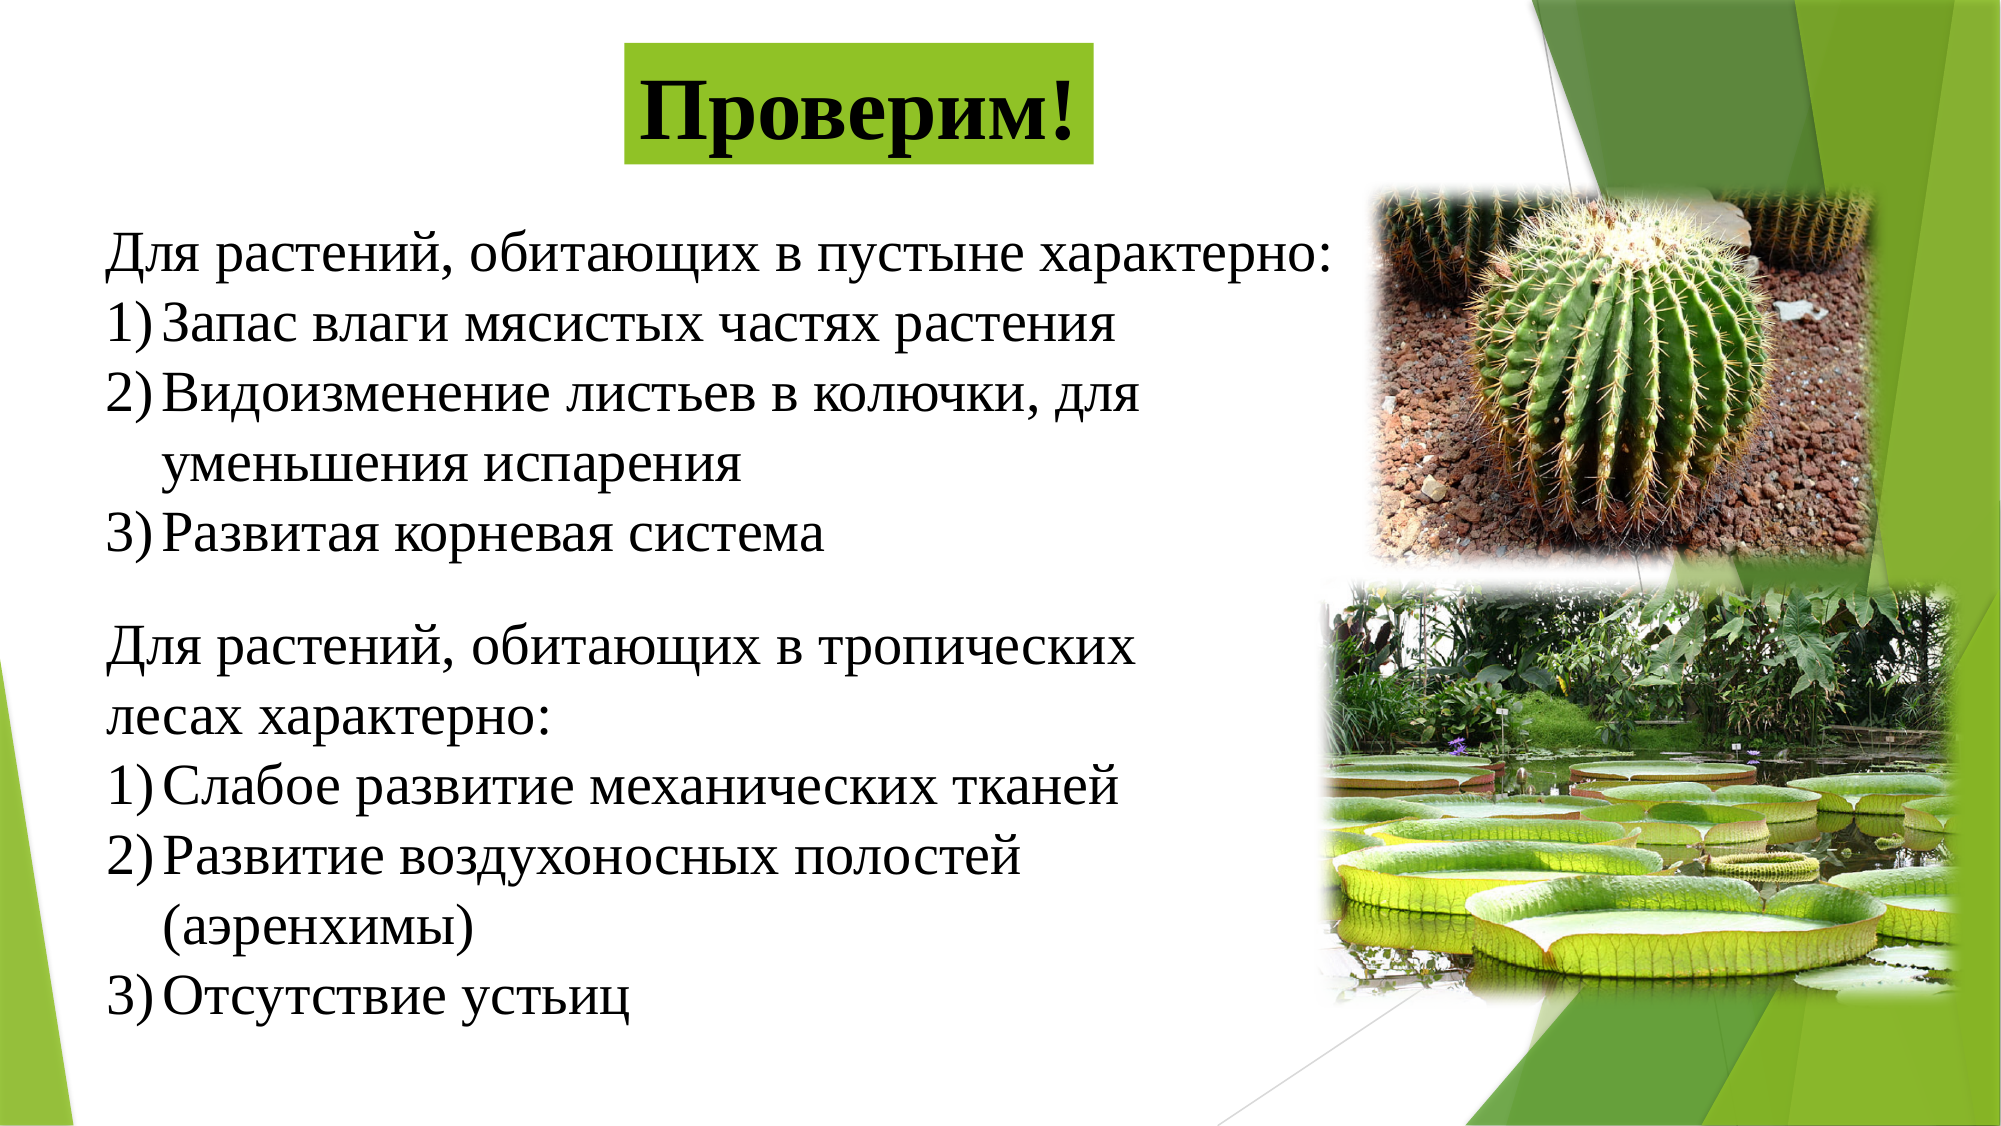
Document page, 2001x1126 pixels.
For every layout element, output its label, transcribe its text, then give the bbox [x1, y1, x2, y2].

text_box Для растений, обитающих в пустыне характерно: Запас влаги мясистых частях растения Видоизменение листьев в колючки, для уменьшения испарения Развитая корневая система [90, 205, 1356, 570]
text_box Проверим! [624, 42, 1094, 165]
text_box Для растений, обитающих в тропических лесах характерно: Слабое развитие механических тканей Развитие воздухоносных полостей (аэренхимы) Отсутствие устьиц [91, 598, 1280, 1034]
picture [1314, 179, 1966, 1009]
